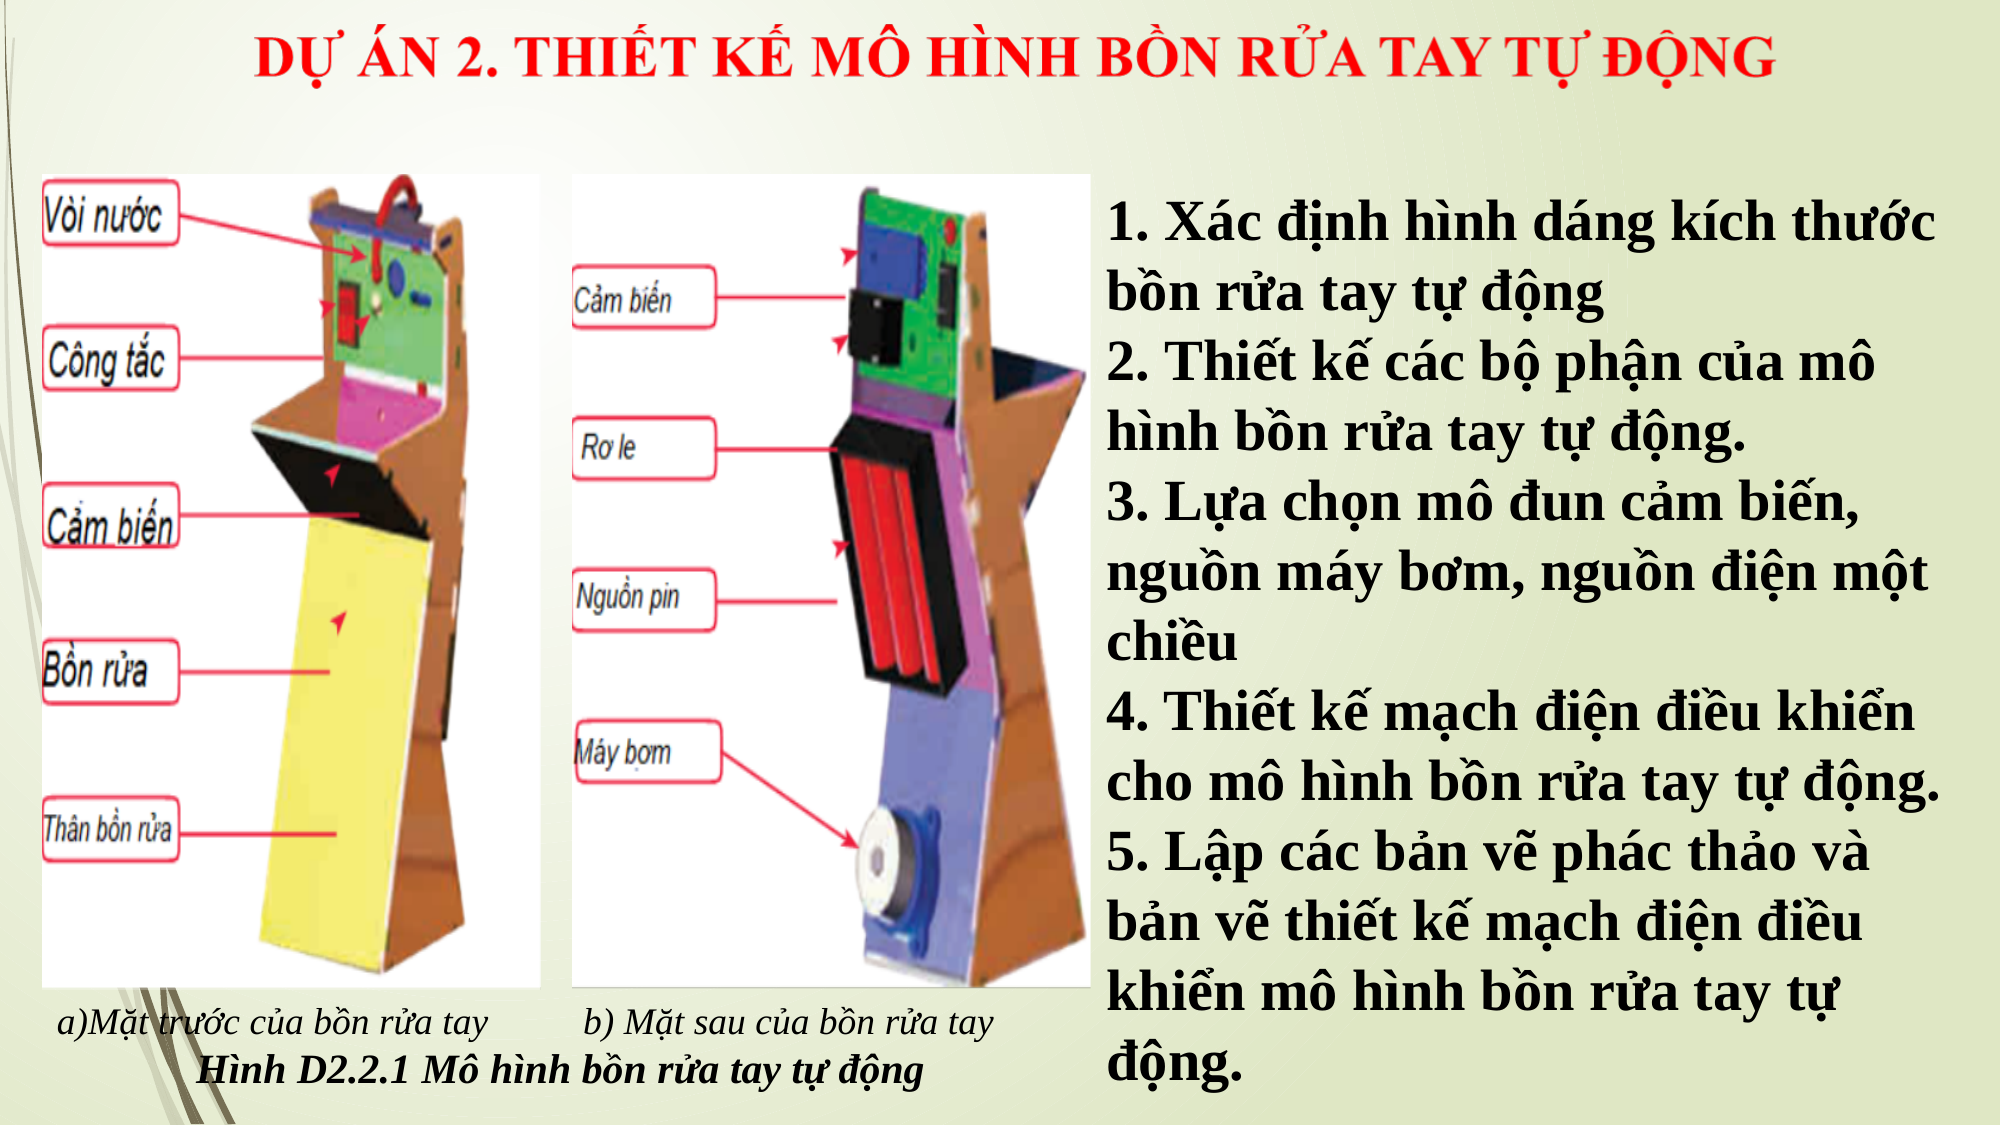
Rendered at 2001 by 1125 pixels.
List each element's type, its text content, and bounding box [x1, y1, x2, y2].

picture [63, 1, 1968, 126]
picture [41, 174, 542, 990]
picture [571, 174, 1092, 990]
text_box a)Mặt trước của bồn rửa tay b) Mặt sau của bồn rửa tay Hình D2.2.1 Mô hình bồn rửa tay tự động [42, 989, 1080, 1100]
text_box 1. Xác định hình dáng kích thước bồn rửa tay tự động 2. Thiết kế các bộ phận của mô hình bồn rửa tay tự động. 3. Lựa chọn mô đun cảm biến, nguồn máy bơm, nguồn điện một chiều 4. Thiết kế mạch điện điều khiển cho mô hình bồn rửa tay tự động. 5. Lập các bản vẽ phác thảo và bản vẽ thiết kế mạch điện điều khiển mô hình bồn rửa tay tự động. [1091, 174, 1988, 1100]
